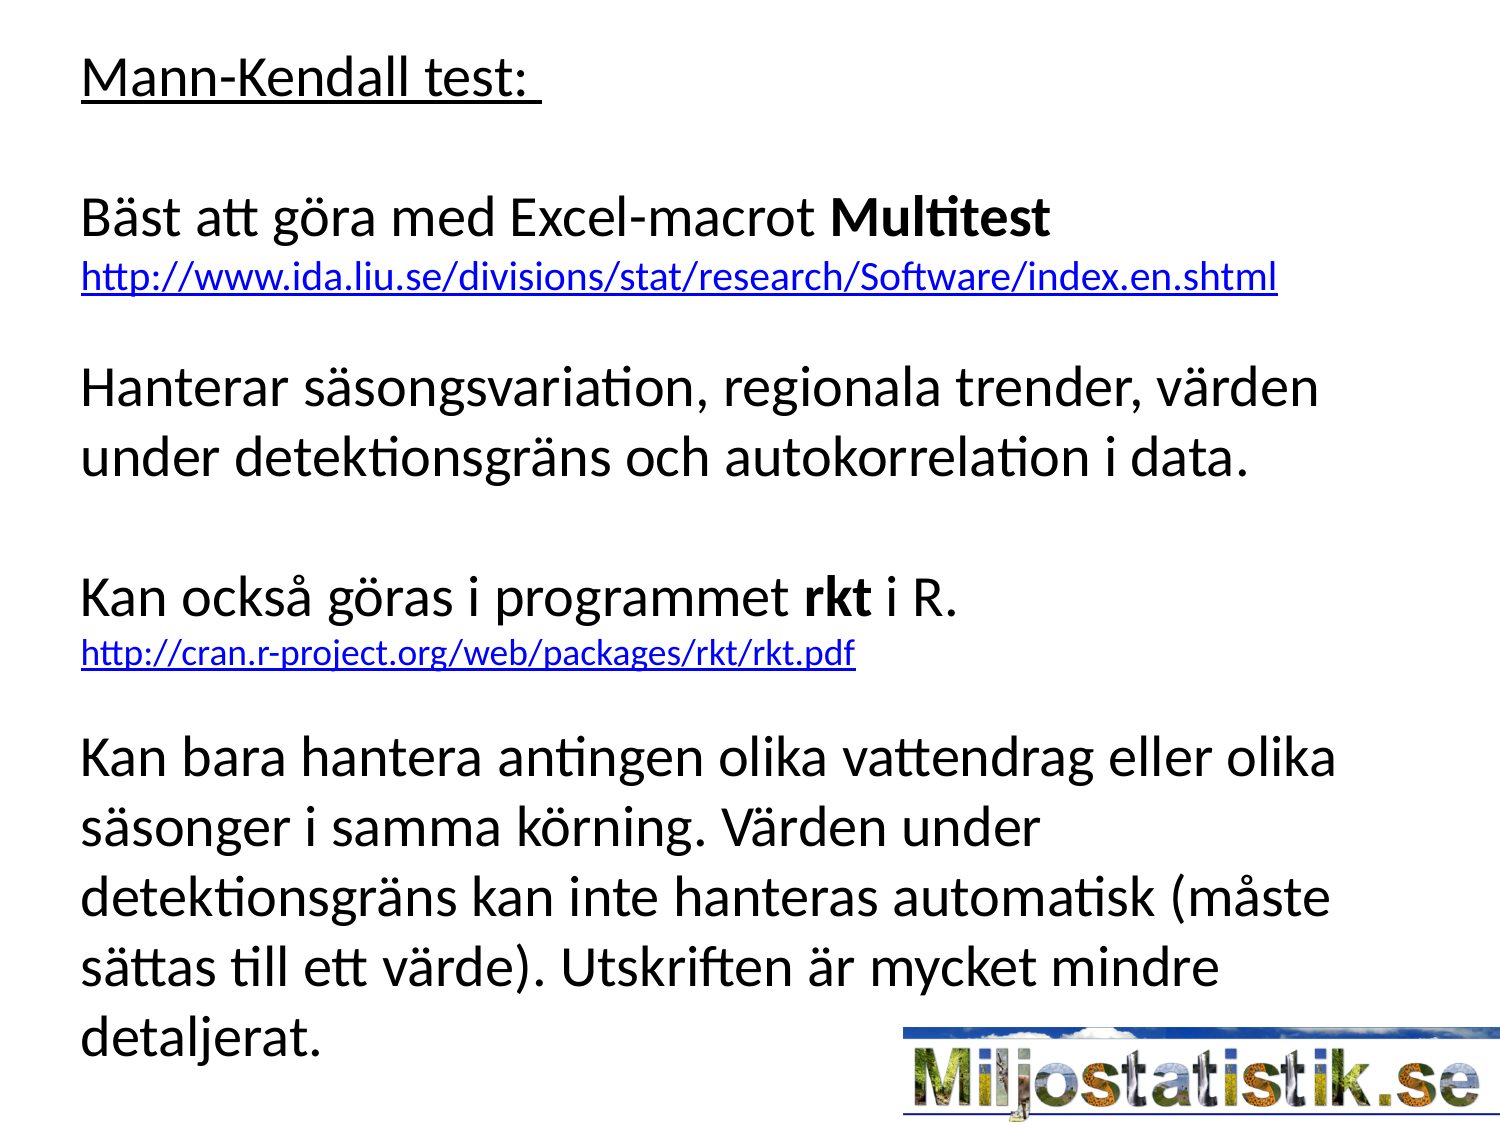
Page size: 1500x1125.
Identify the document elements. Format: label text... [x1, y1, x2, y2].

picture [903, 1026, 1500, 1122]
text_box Mann-Kendall test: Bäst att göra med Excel-macrot Multitest http://www.ida.liu.se/divisions/stat/research/Software/index.en.shtml Hanterar säsongsvariation, regionala trender, värden under detektionsgräns och autokorrelation i data. Kan också göras i programmet rkt i R. http://cran.r-project.org/web/packages/rkt/rkt.pdf Kan bara hantera antingen olika vattendrag eller olika säsonger i samma körning. Värden under detektionsgräns kan inte hanteras automatisk (måste sättas till ett värde). Utskriften är mycket mindre detaljerat. [65, 30, 1448, 1125]
